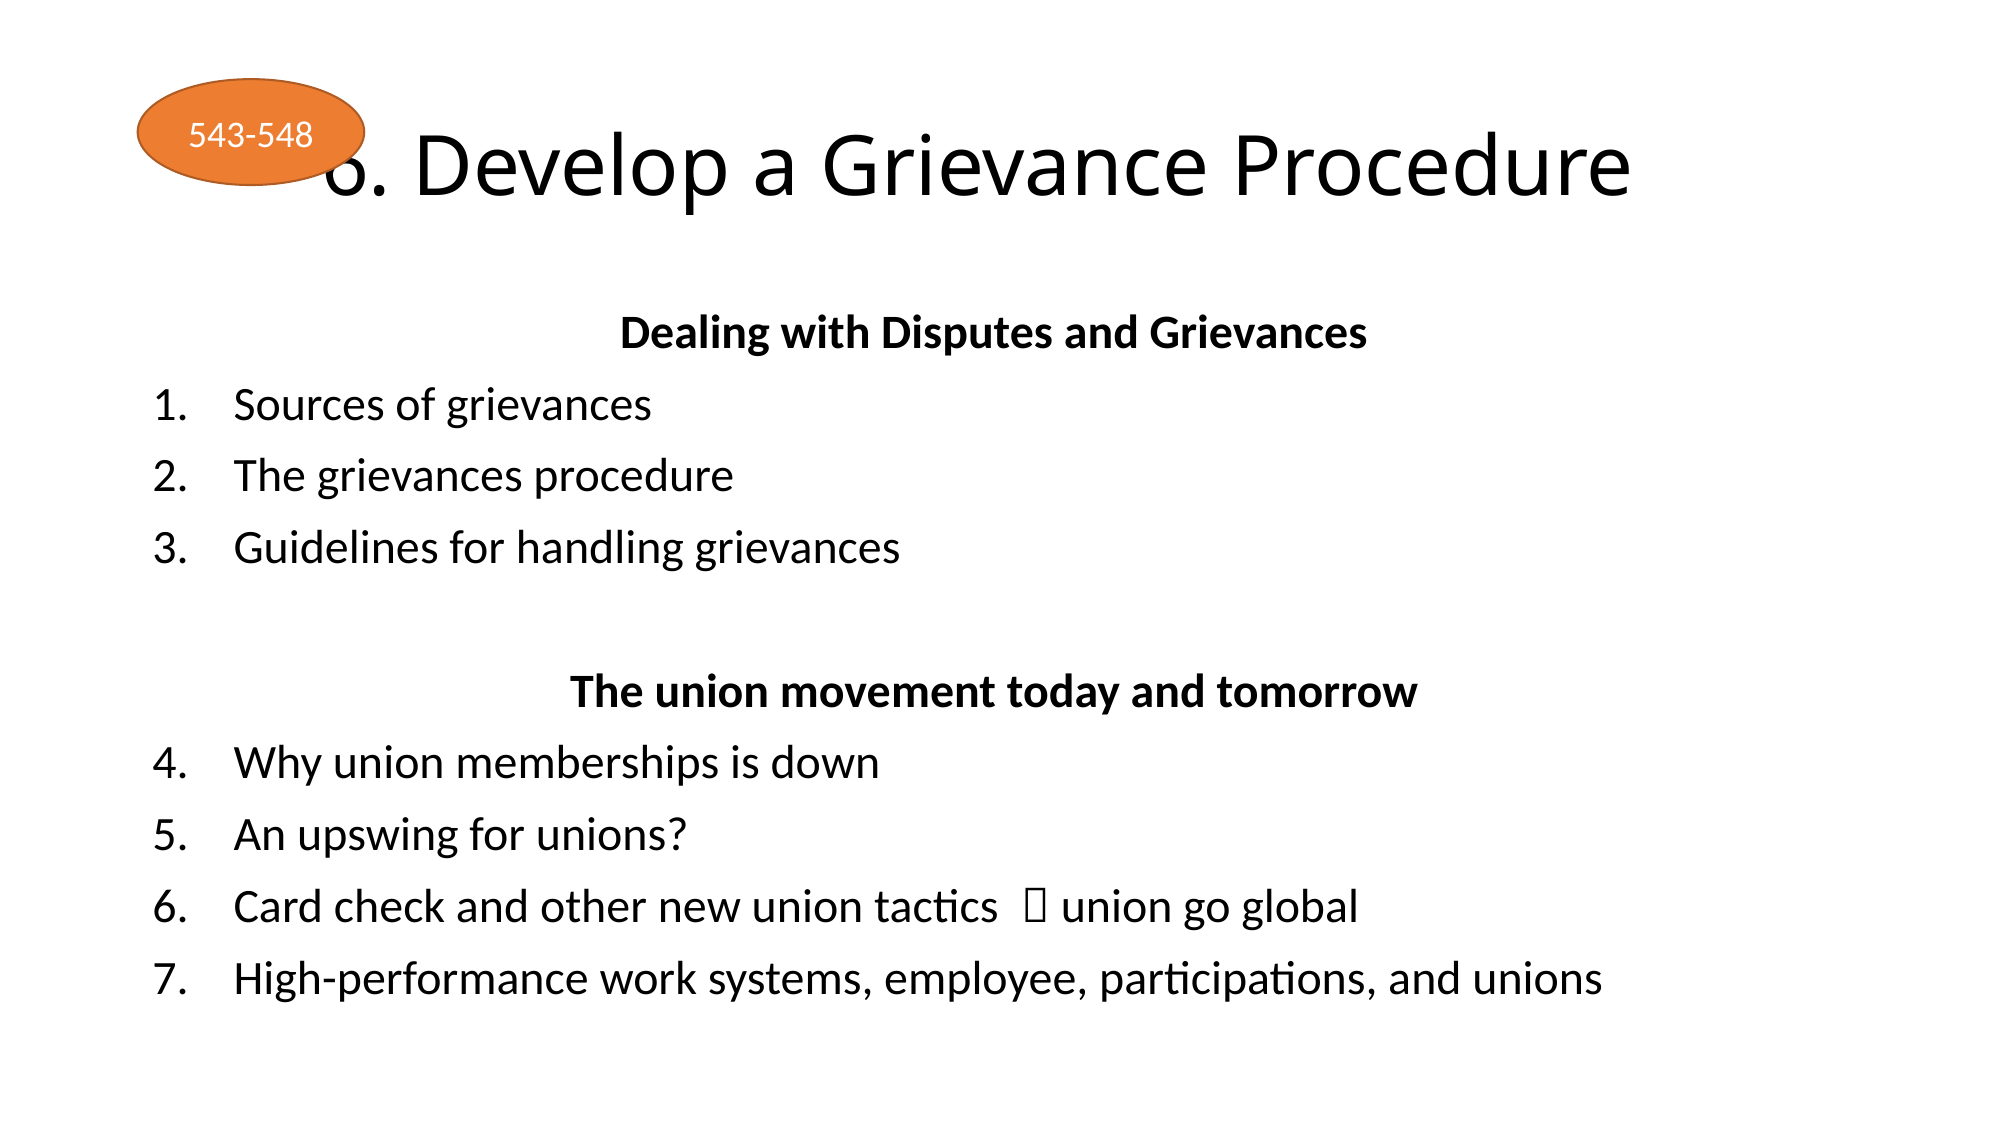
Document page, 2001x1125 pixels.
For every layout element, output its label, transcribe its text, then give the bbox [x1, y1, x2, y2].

text_box 543-548 [136, 78, 366, 187]
list Dealing with Disputes and Grievances Sources of grievances The grievances procedure Guidelines for handling grievances The union movement today and tomorrow Why union memberships is down An upswing for unions? Card check and other new union tactics  union go global High-performance work systems, employee, participations, and unions [137, 299, 1863, 1014]
title 6. Develop a Grievance Procedure [137, 59, 1863, 278]
